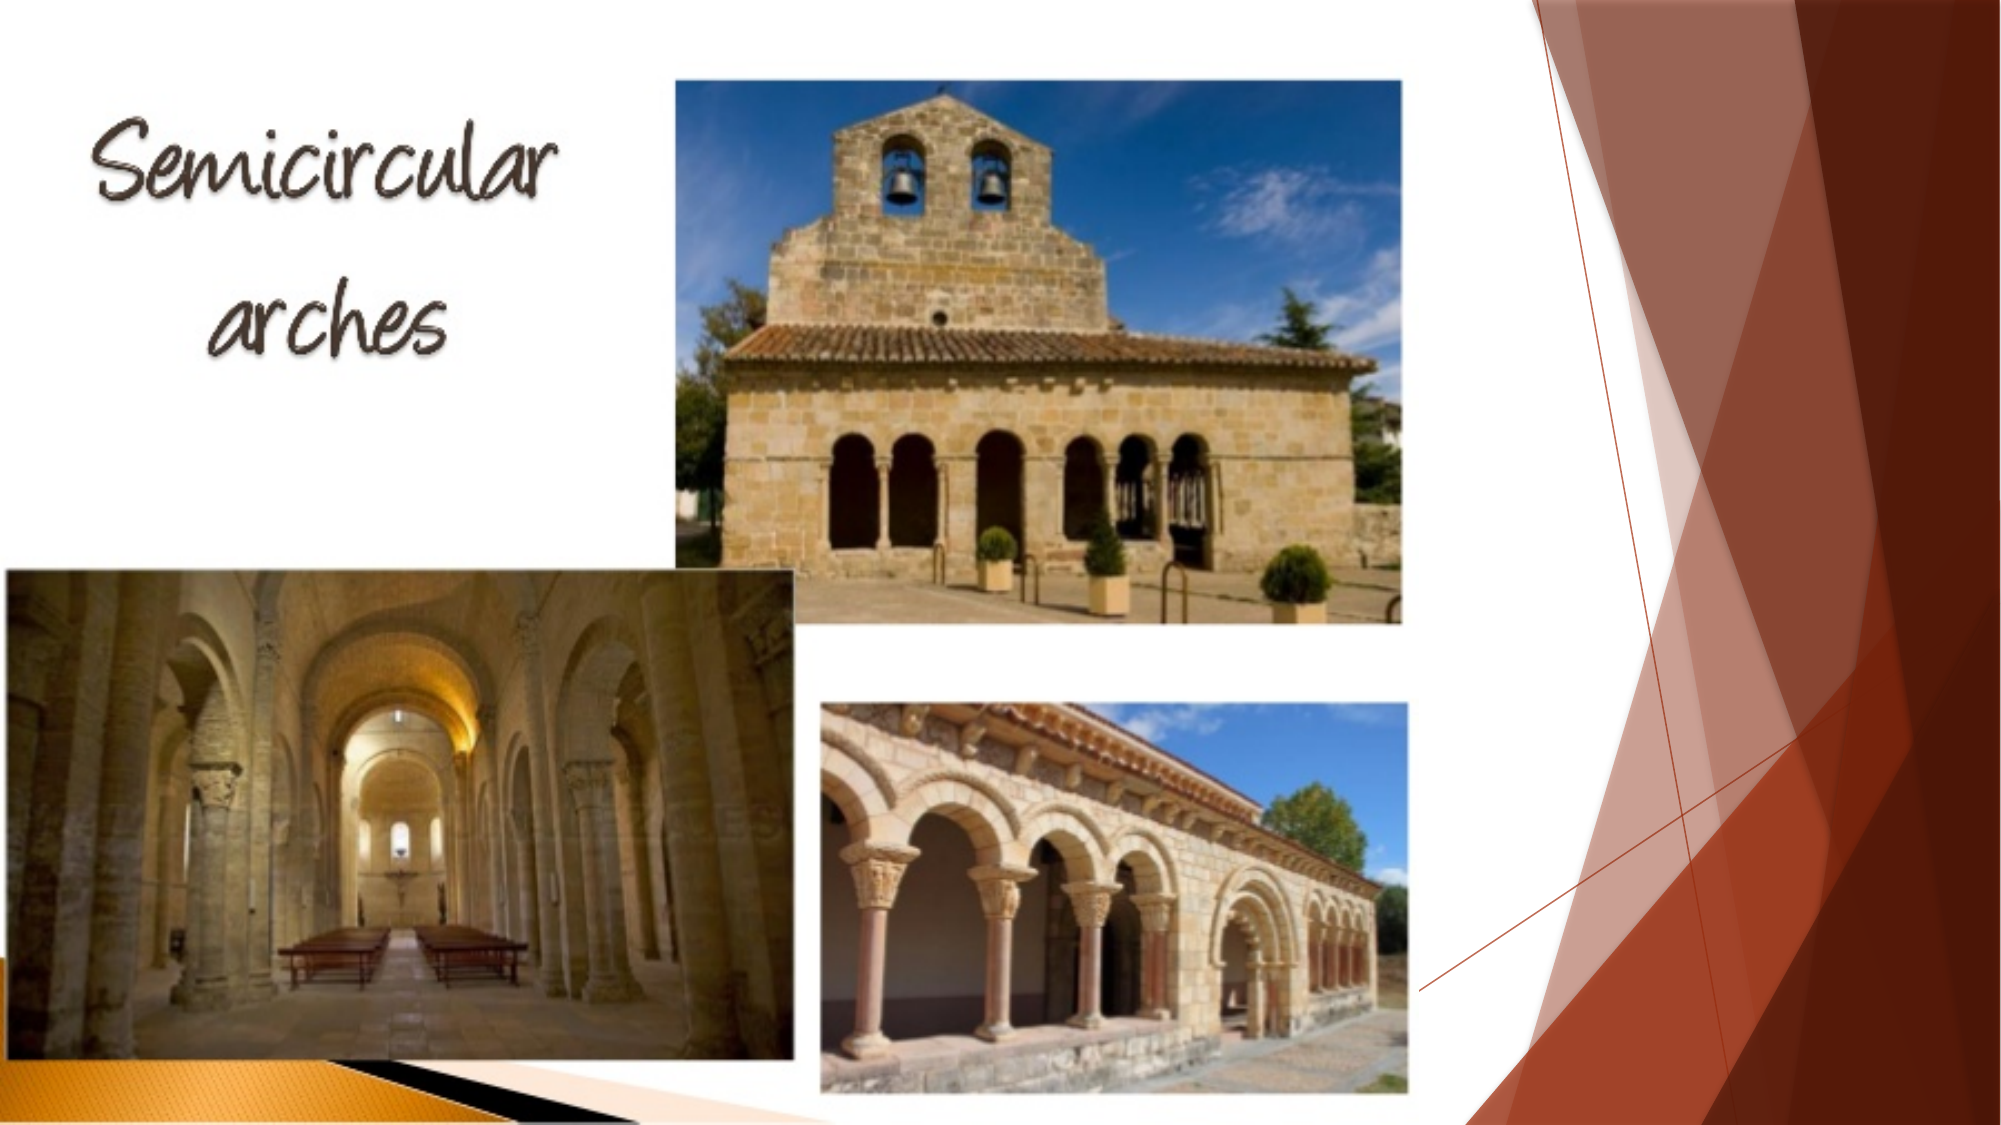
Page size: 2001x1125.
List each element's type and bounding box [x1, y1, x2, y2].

picture [0, 59, 1419, 1125]
